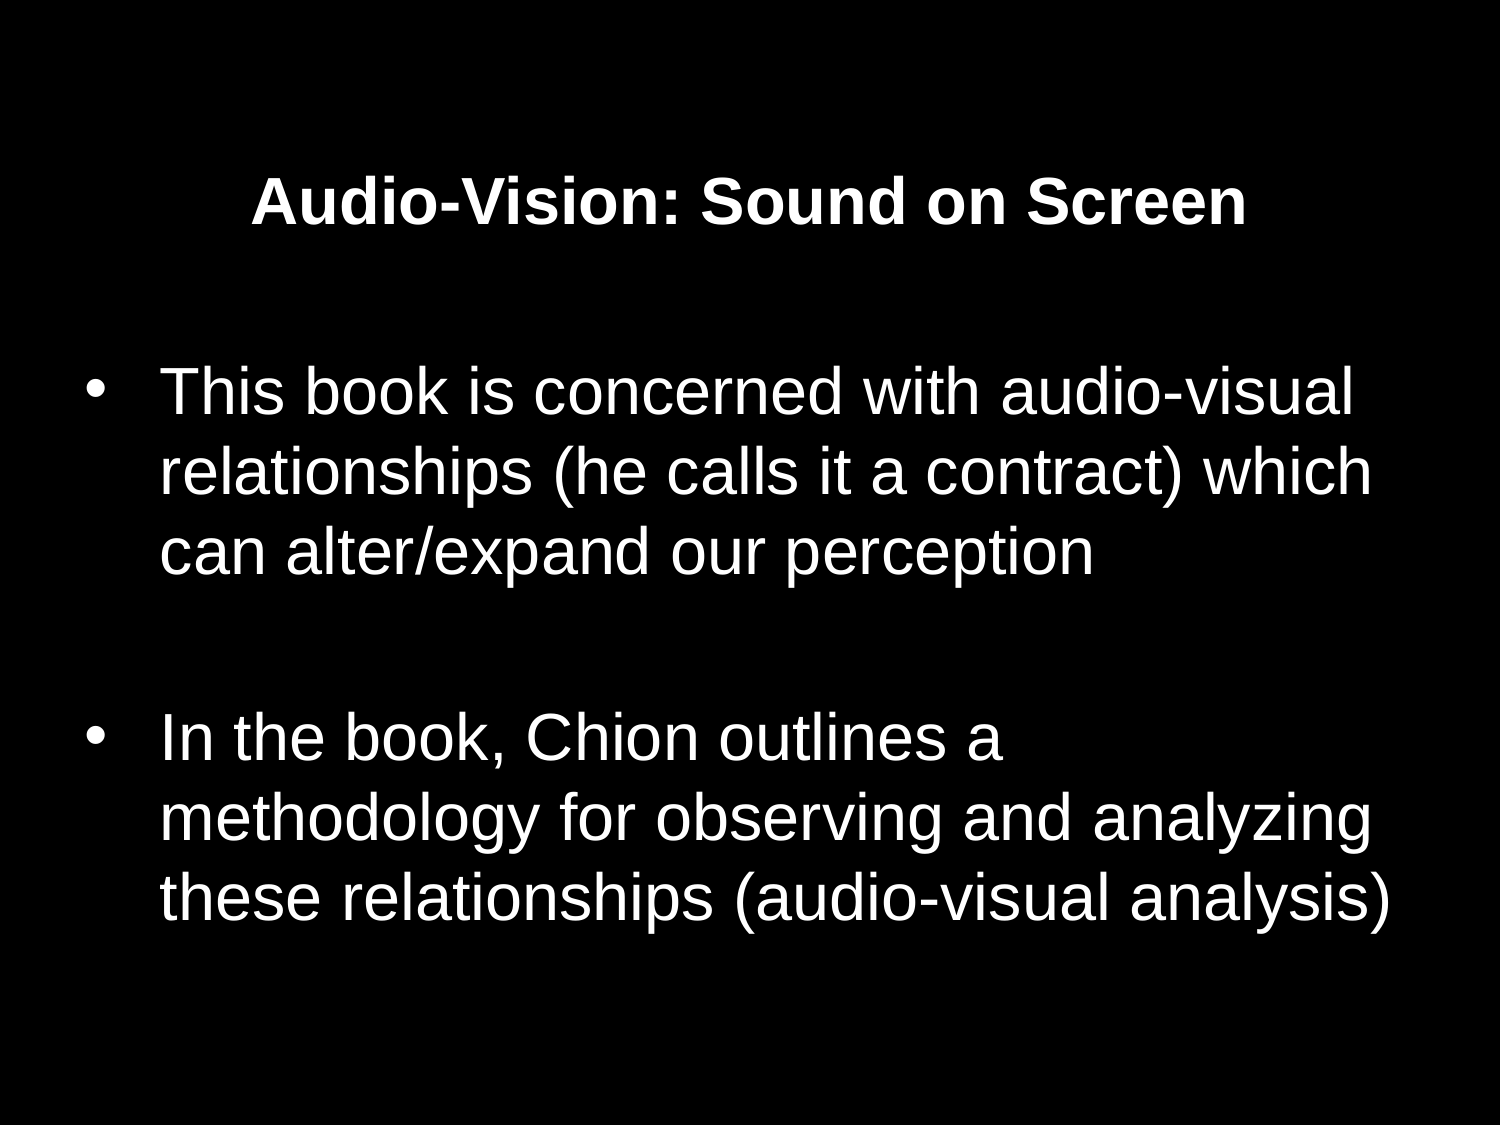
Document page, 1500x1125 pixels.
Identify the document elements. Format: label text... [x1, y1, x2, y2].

subtitle This book is concerned with audio-visual relationships (he calls it a contract) which can alter/expand our perception In the book, Chion outlines a methodology for observing and analyzing these relationships (audio-visual analysis) [70, 340, 1415, 968]
text_box Audio-Vision: Sound on Screen [0, 150, 1500, 246]
